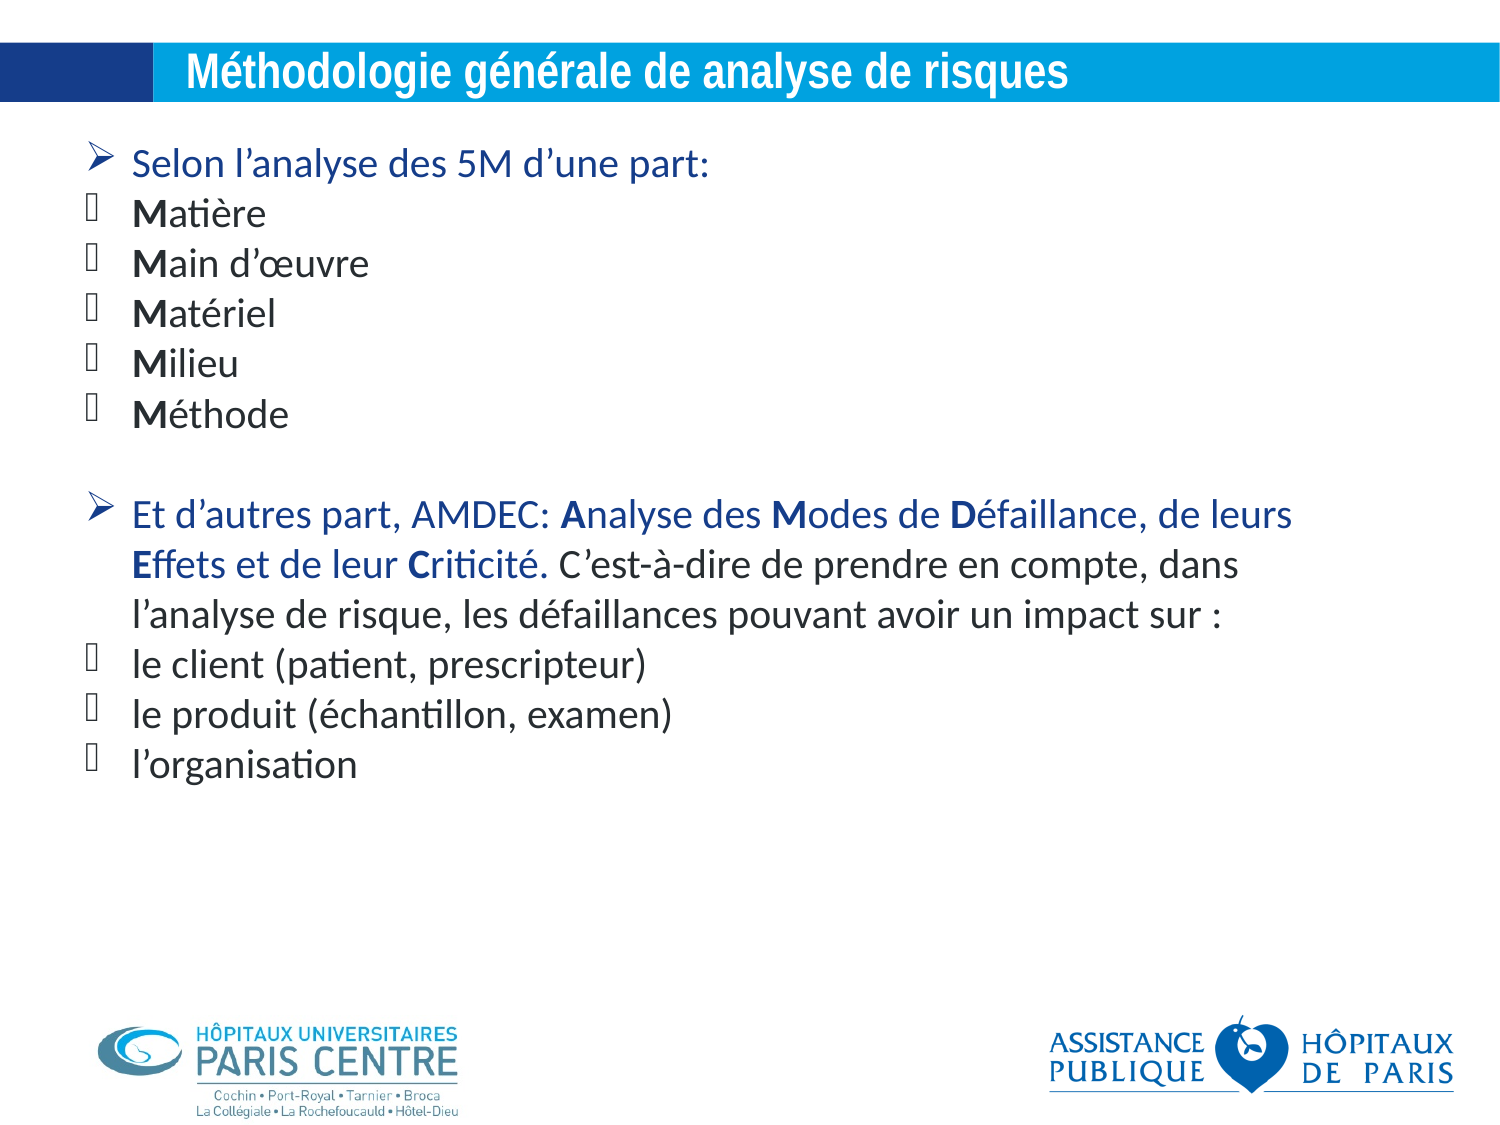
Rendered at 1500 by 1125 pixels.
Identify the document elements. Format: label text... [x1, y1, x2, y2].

text_box Méthodologie générale de analyse de risques [171, 30, 1383, 106]
text_box Selon l’analyse des 5M d’une part: Matière Main d’œuvre Matériel Milieu Méthode Et d’autres part, AMDEC: Analyse des Modes de Défaillance, de leurs Effets et de leur Criticité. C’est-à-dire de prendre en compte, dans l’analyse de risque, les défaillances pouvant avoir un impact sur : le client (patient, prescripteur) le produit (échantillon, examen) l’organisation [70, 128, 1358, 844]
picture [1039, 1012, 1471, 1107]
picture [76, 1015, 488, 1125]
